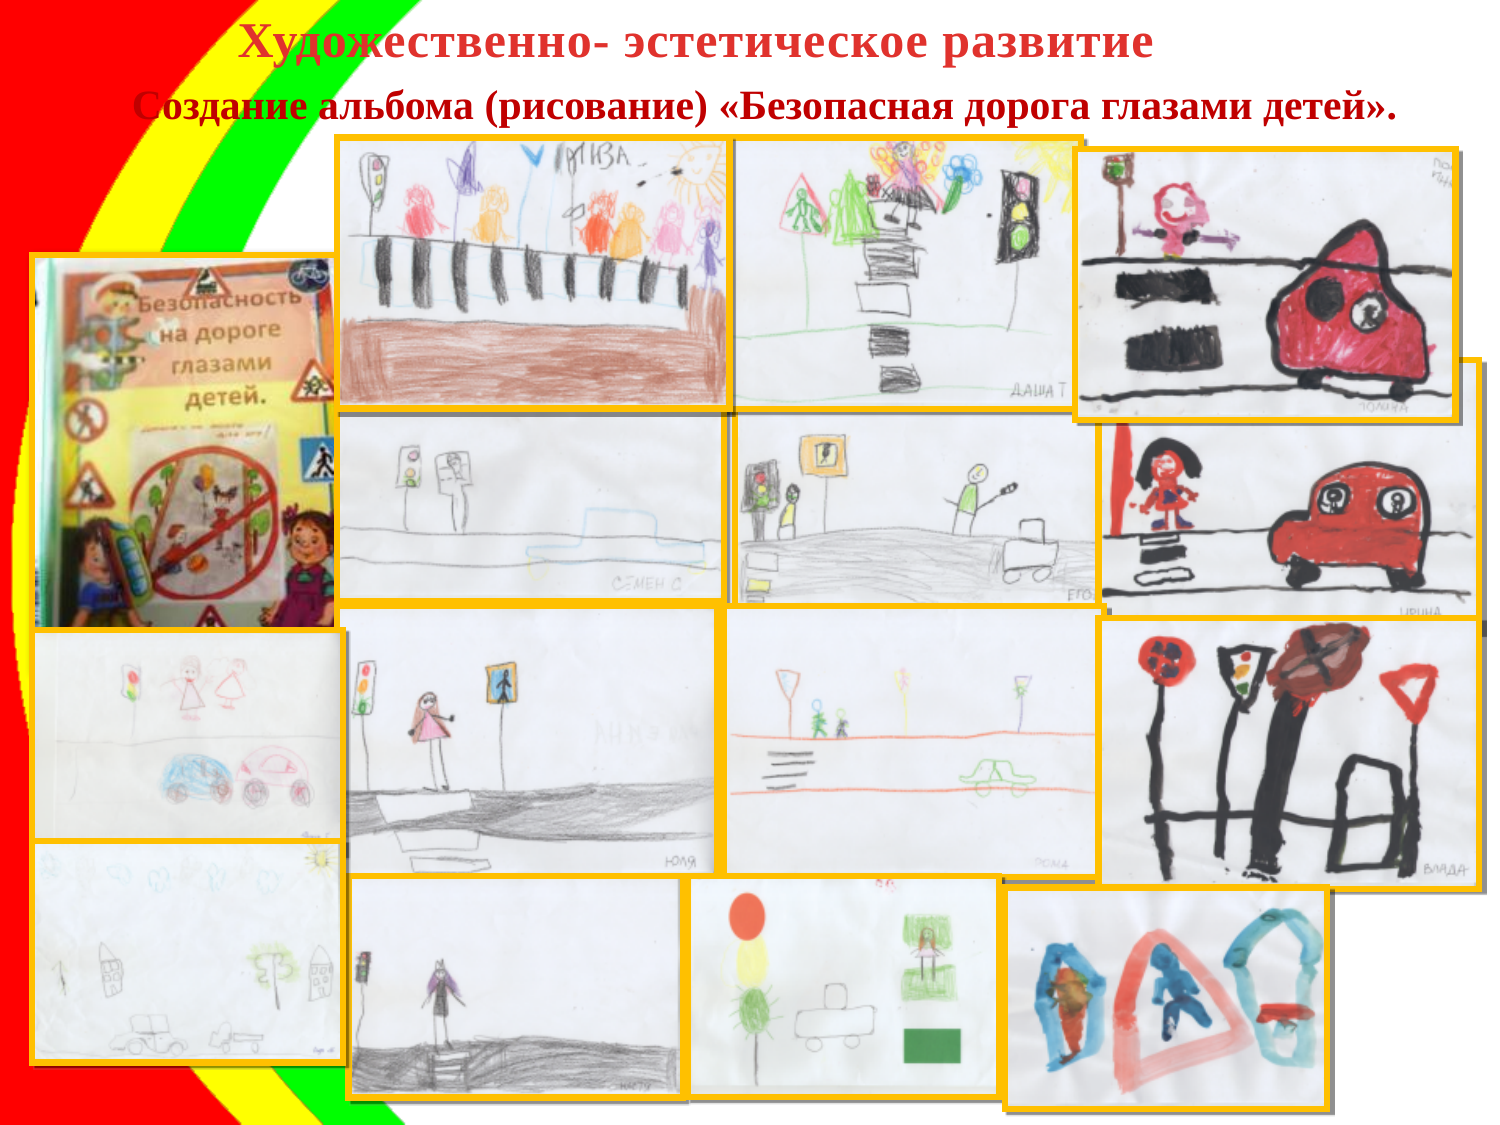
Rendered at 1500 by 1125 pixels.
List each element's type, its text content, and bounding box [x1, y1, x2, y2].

picture [351, 878, 680, 1095]
picture [1007, 880, 1095, 884]
picture [34, 140, 1476, 1060]
picture [0, 0, 1500, 1125]
picture [350, 1100, 689, 1104]
picture [1007, 890, 1325, 1107]
picture [691, 878, 997, 1095]
text_box Создание альбома (рисование) «Безопасная дорога глазами детей». [117, 70, 1453, 136]
text_box Художественно- эстетическое развитие [222, 0, 1211, 75]
